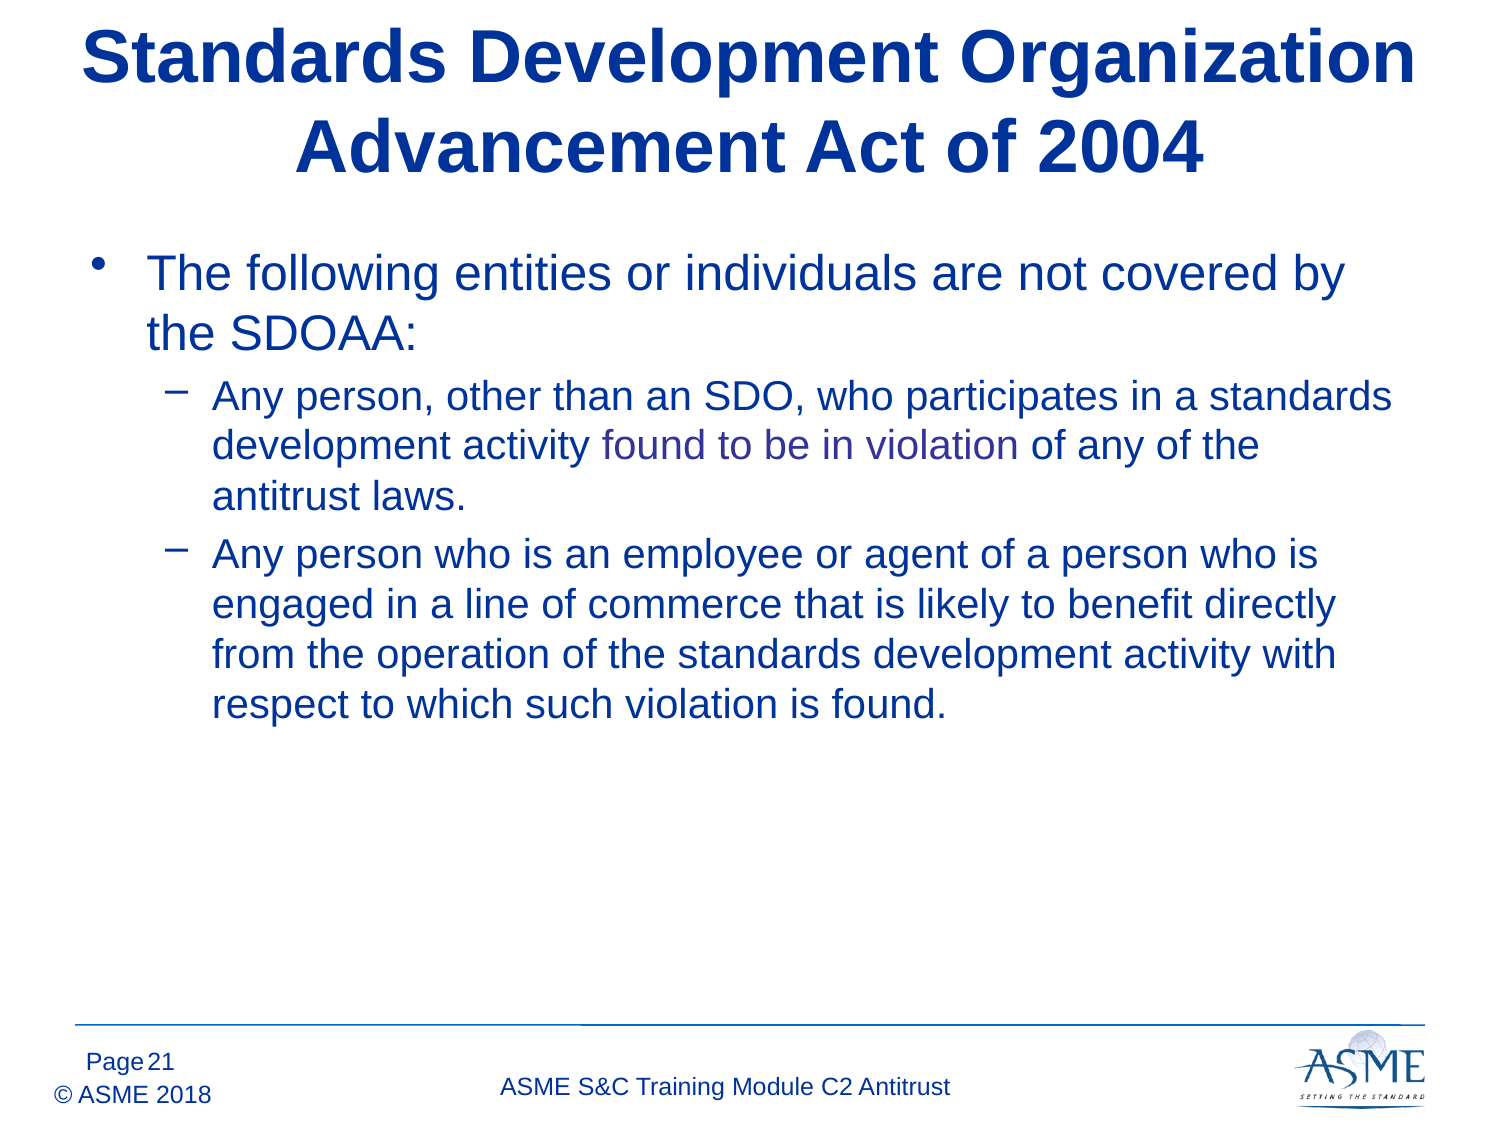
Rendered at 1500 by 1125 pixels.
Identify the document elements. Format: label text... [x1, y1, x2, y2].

list The following entities or individuals are not covered by the SDOAA: Any person, other than an SDO, who participates in a standards development activity found to be in violation of any of the antitrust laws. Any person who is an employee or agent of a person who is engaged in a line of commerce that is likely to benefit directly from the operation of the standards development activity with respect to which such violation is found. [75, 224, 1425, 1020]
picture [1294, 1030, 1425, 1109]
title Standards Development Organization Advancement Act of 2004 [37, 15, 1463, 165]
footer ASME S&C Training Module C2 Antitrust [229, 1062, 1230, 1103]
slide_number 20 [132, 1037, 204, 1073]
